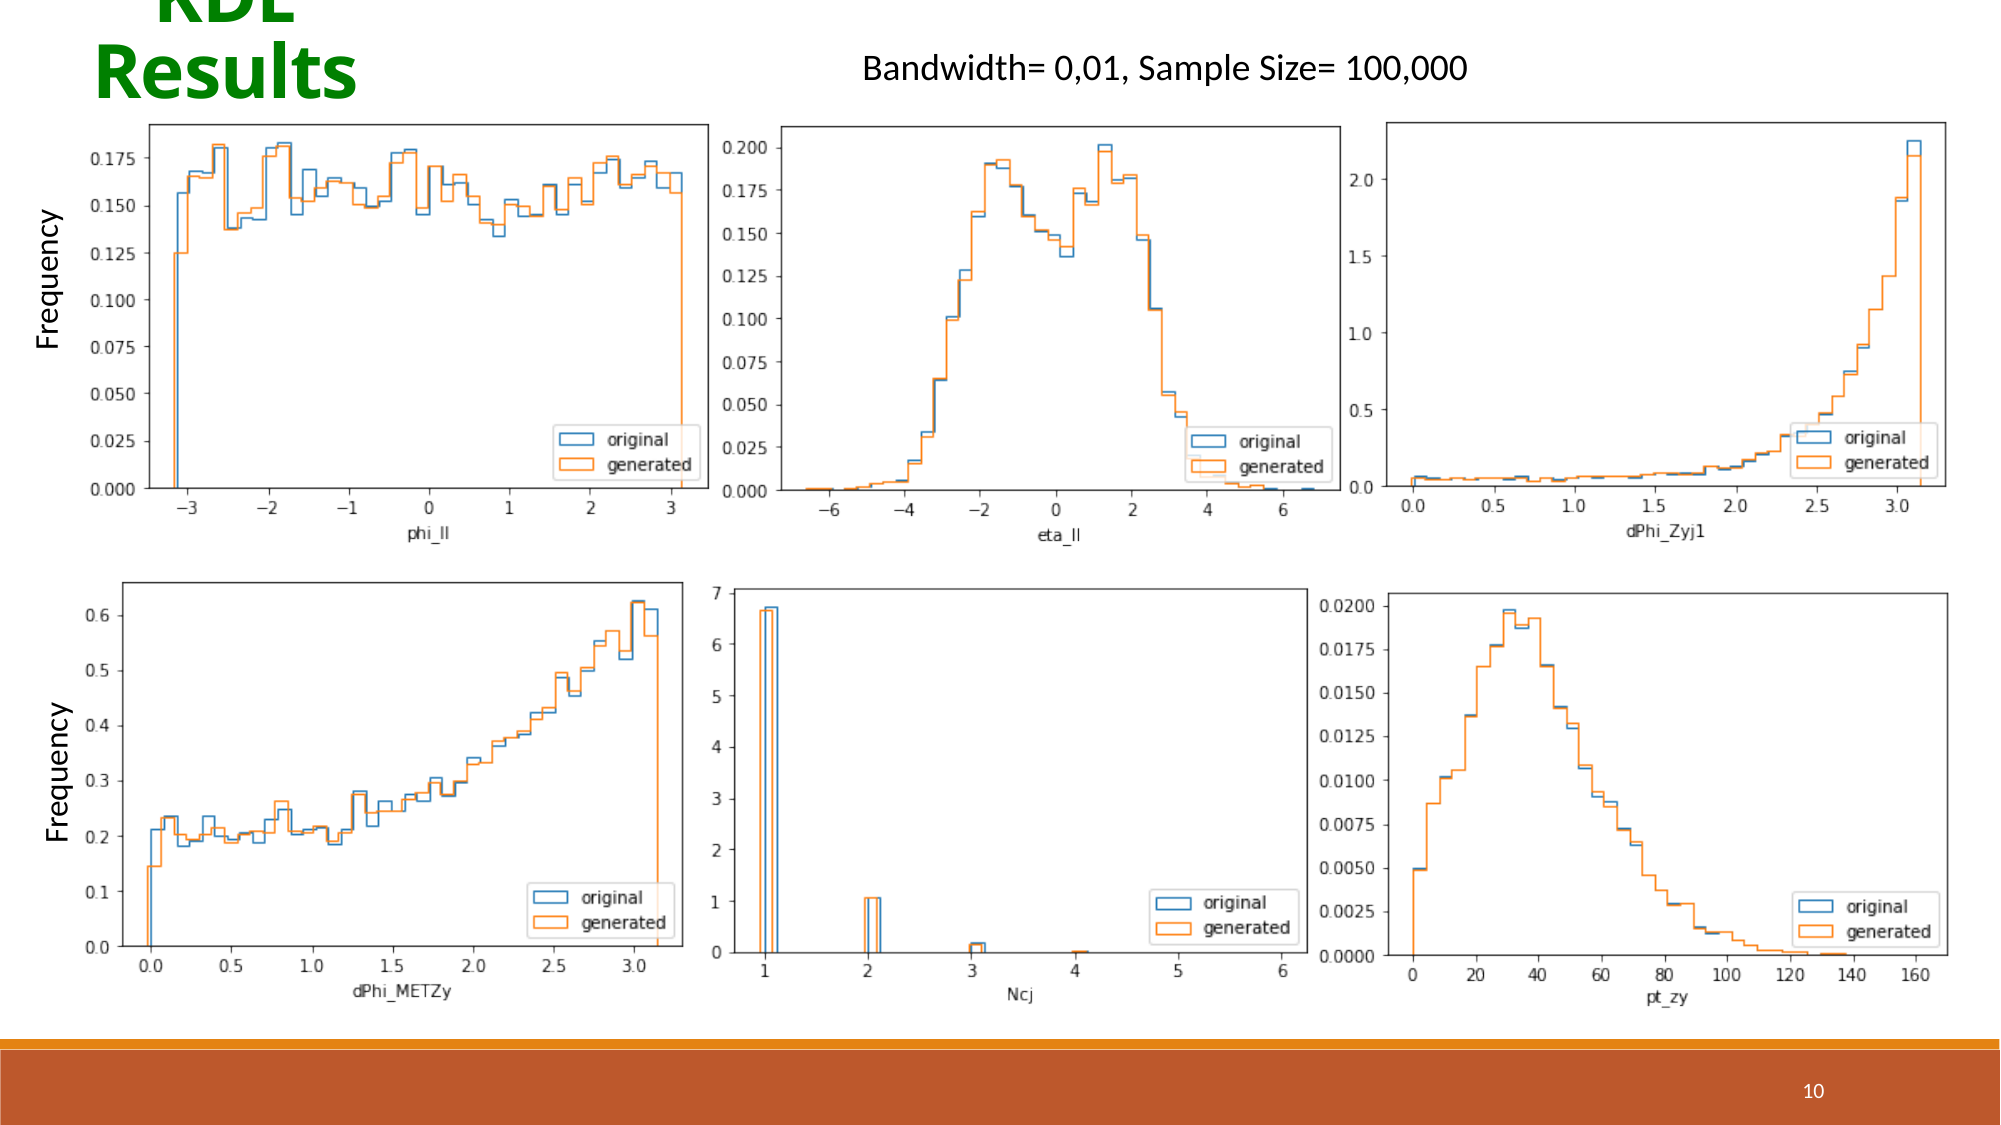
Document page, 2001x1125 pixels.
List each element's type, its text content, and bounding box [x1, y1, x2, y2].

text_box KDE Results [25, 5, 426, 122]
slide_number 10 [1624, 1059, 1840, 1120]
text_box Bandwidth= 0,01, Sample Size= 100,000 [847, 35, 1688, 96]
text_box Frequency [26, 658, 69, 863]
picture [72, 571, 694, 1012]
picture [77, 112, 1958, 556]
picture [697, 574, 1960, 1021]
text_box Frequency [17, 165, 72, 370]
